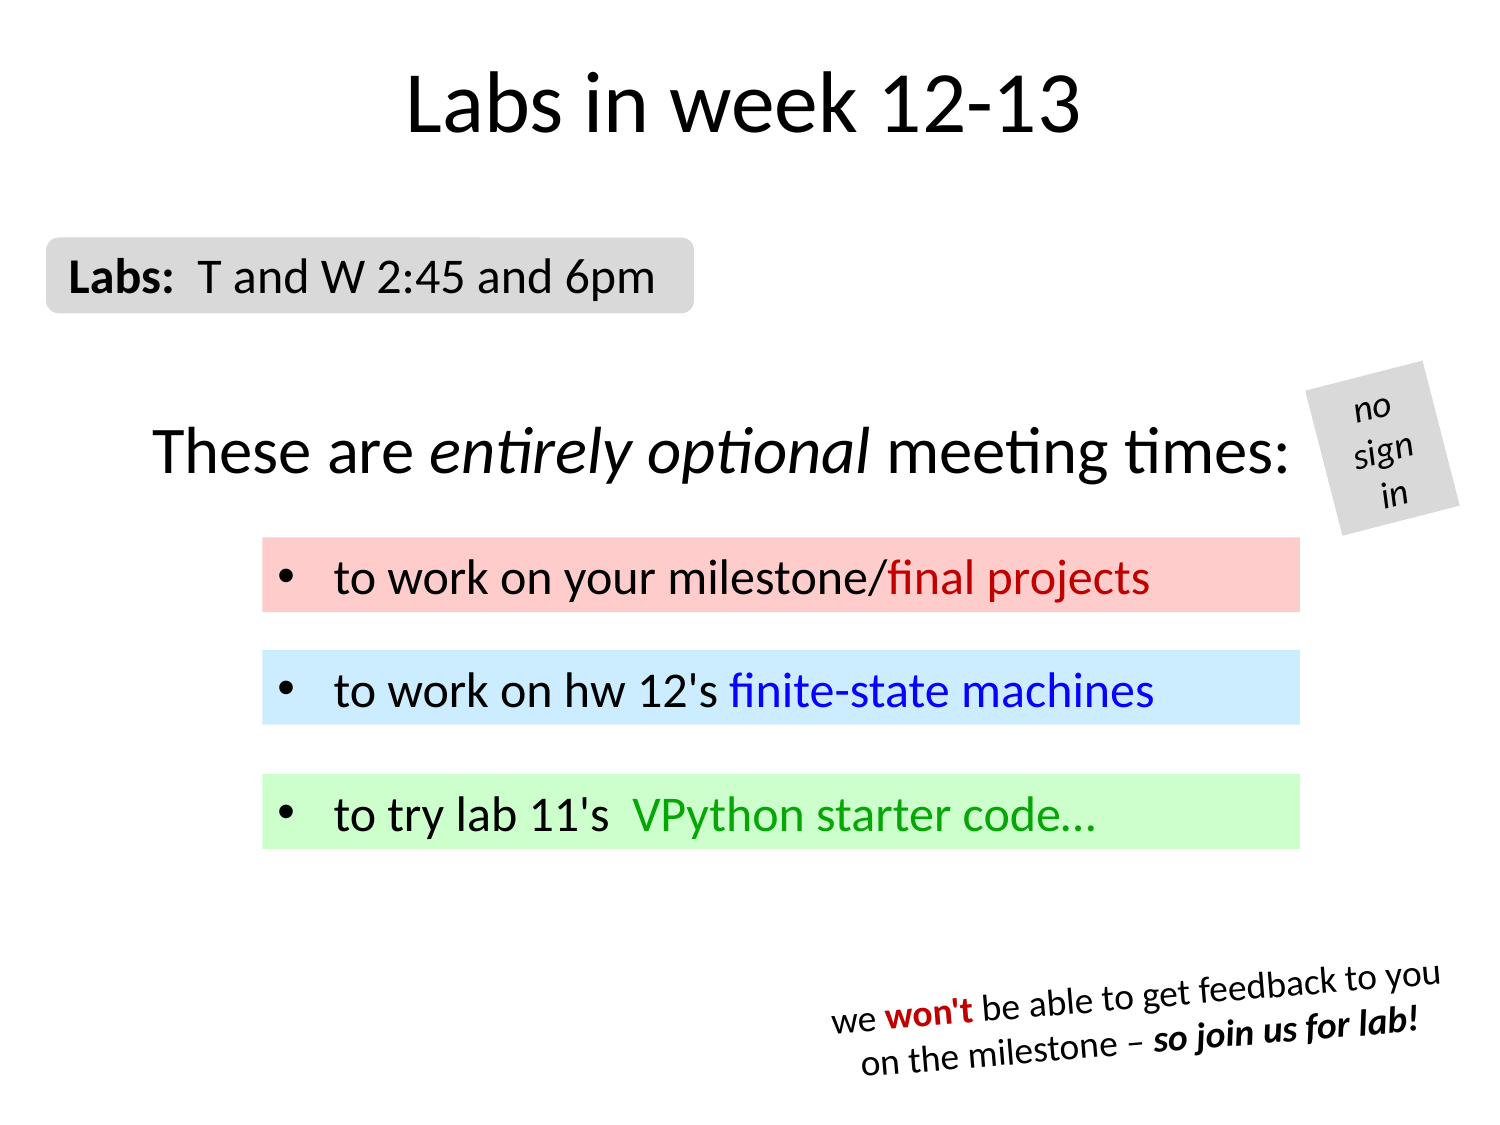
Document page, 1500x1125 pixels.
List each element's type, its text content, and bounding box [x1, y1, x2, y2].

text_box Labs in week 12-13 [275, 37, 1213, 158]
text_box to work on hw 12's finite-state machines [262, 649, 1300, 725]
text_box [53, 237, 695, 314]
text_box These are entirely optional meeting times: [137, 399, 1331, 495]
text_box no sign in [1305, 360, 1460, 536]
text_box we won't be able to get feedback to you on the milestone – so join us for lab! [799, 936, 1476, 1097]
text_box [46, 240, 50, 310]
text_box to work on your milestone/final projects [262, 537, 1300, 613]
text_box Labs: T and W 2:45 and 6pm [50, 236, 675, 312]
text_box to try lab 11's VPython starter code… [262, 774, 1300, 849]
